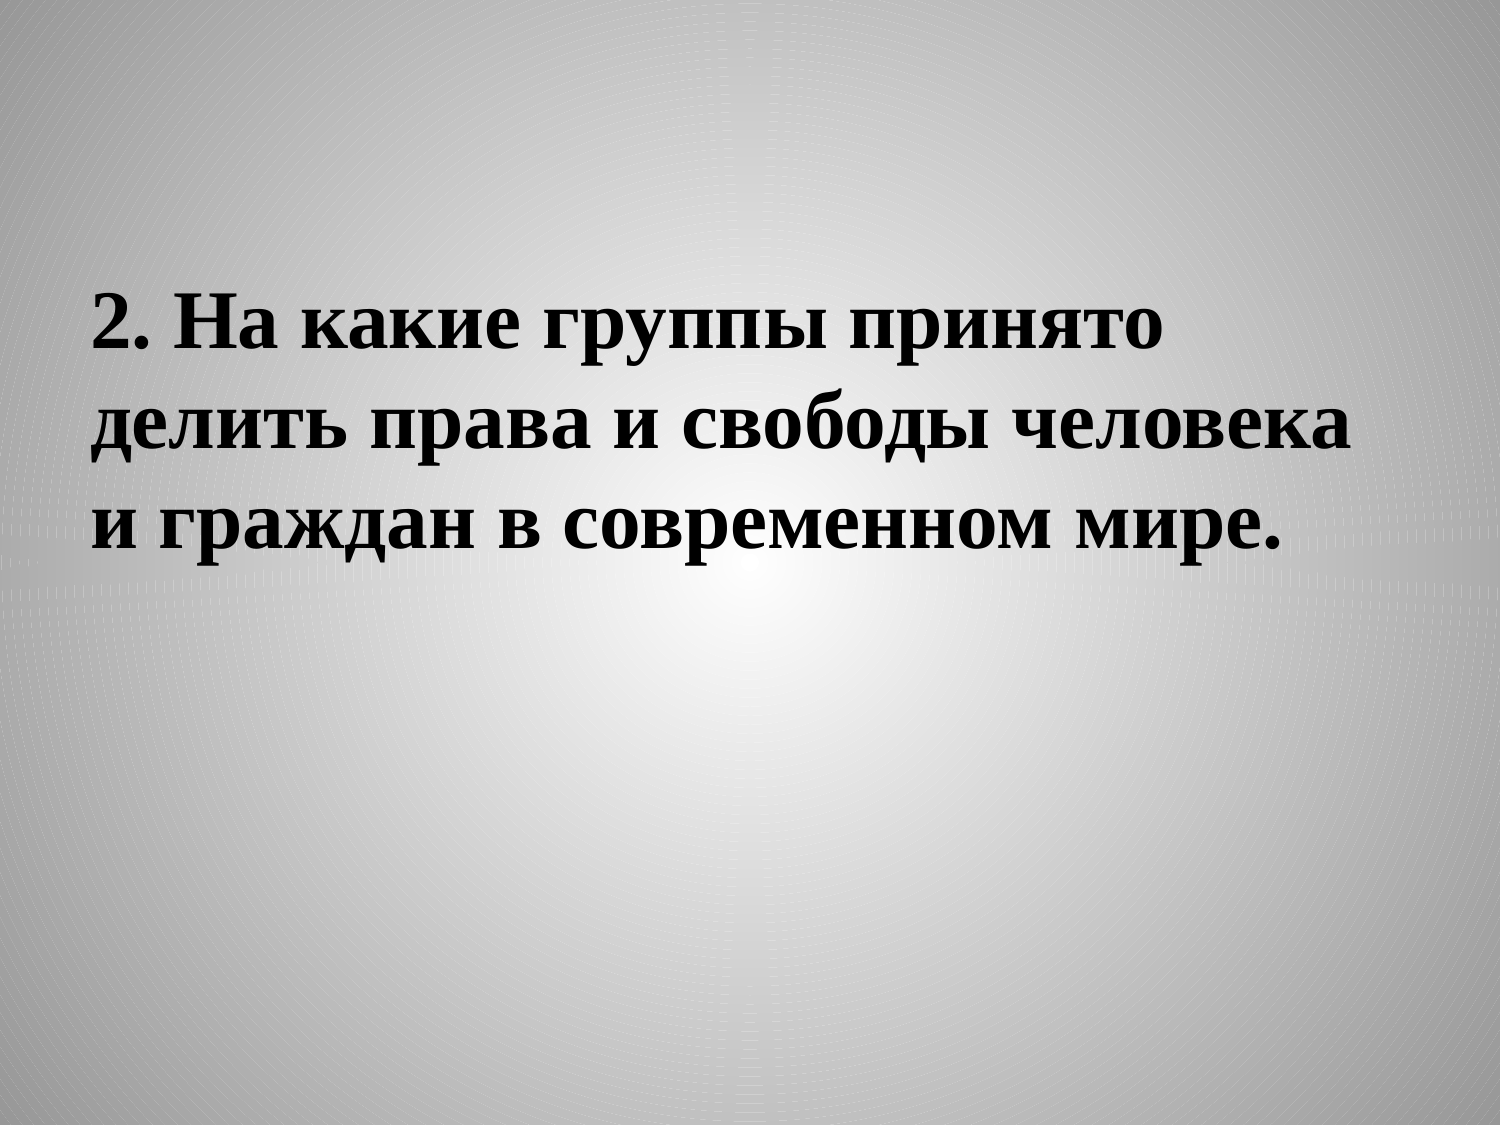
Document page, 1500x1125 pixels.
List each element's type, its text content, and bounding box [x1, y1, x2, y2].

title 2. На какие группы принято делить права и свободы человека и граждан в современном мире. [75, 45, 1425, 786]
